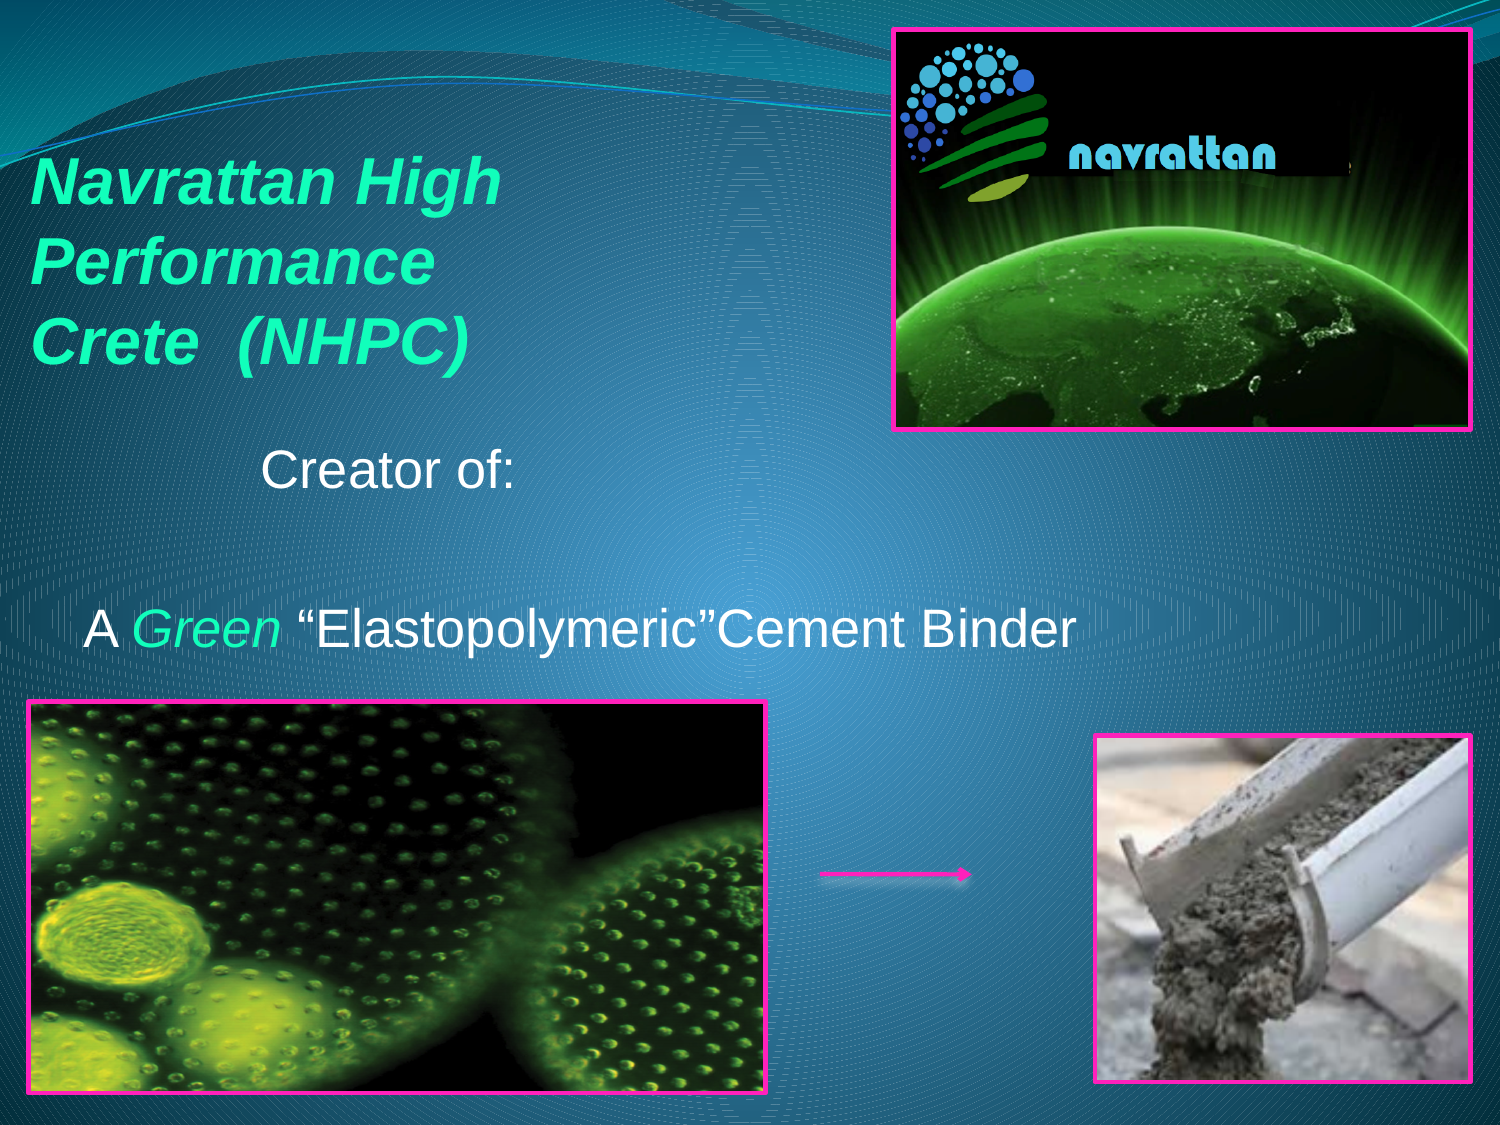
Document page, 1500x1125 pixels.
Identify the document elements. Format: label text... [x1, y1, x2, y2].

picture [1096, 737, 1469, 1080]
picture [895, 31, 1469, 428]
title [819, 875, 971, 882]
title Navrattan High Performance Crete (NHPC) [30, 136, 870, 378]
text_box Creator of: [107, 427, 681, 517]
title [26, 701, 768, 716]
subtitle A Green “Elastopolymeric”Cement Binder [30, 585, 1135, 704]
title [891, 29, 1473, 41]
picture [30, 703, 764, 1092]
title [1093, 735, 1473, 746]
